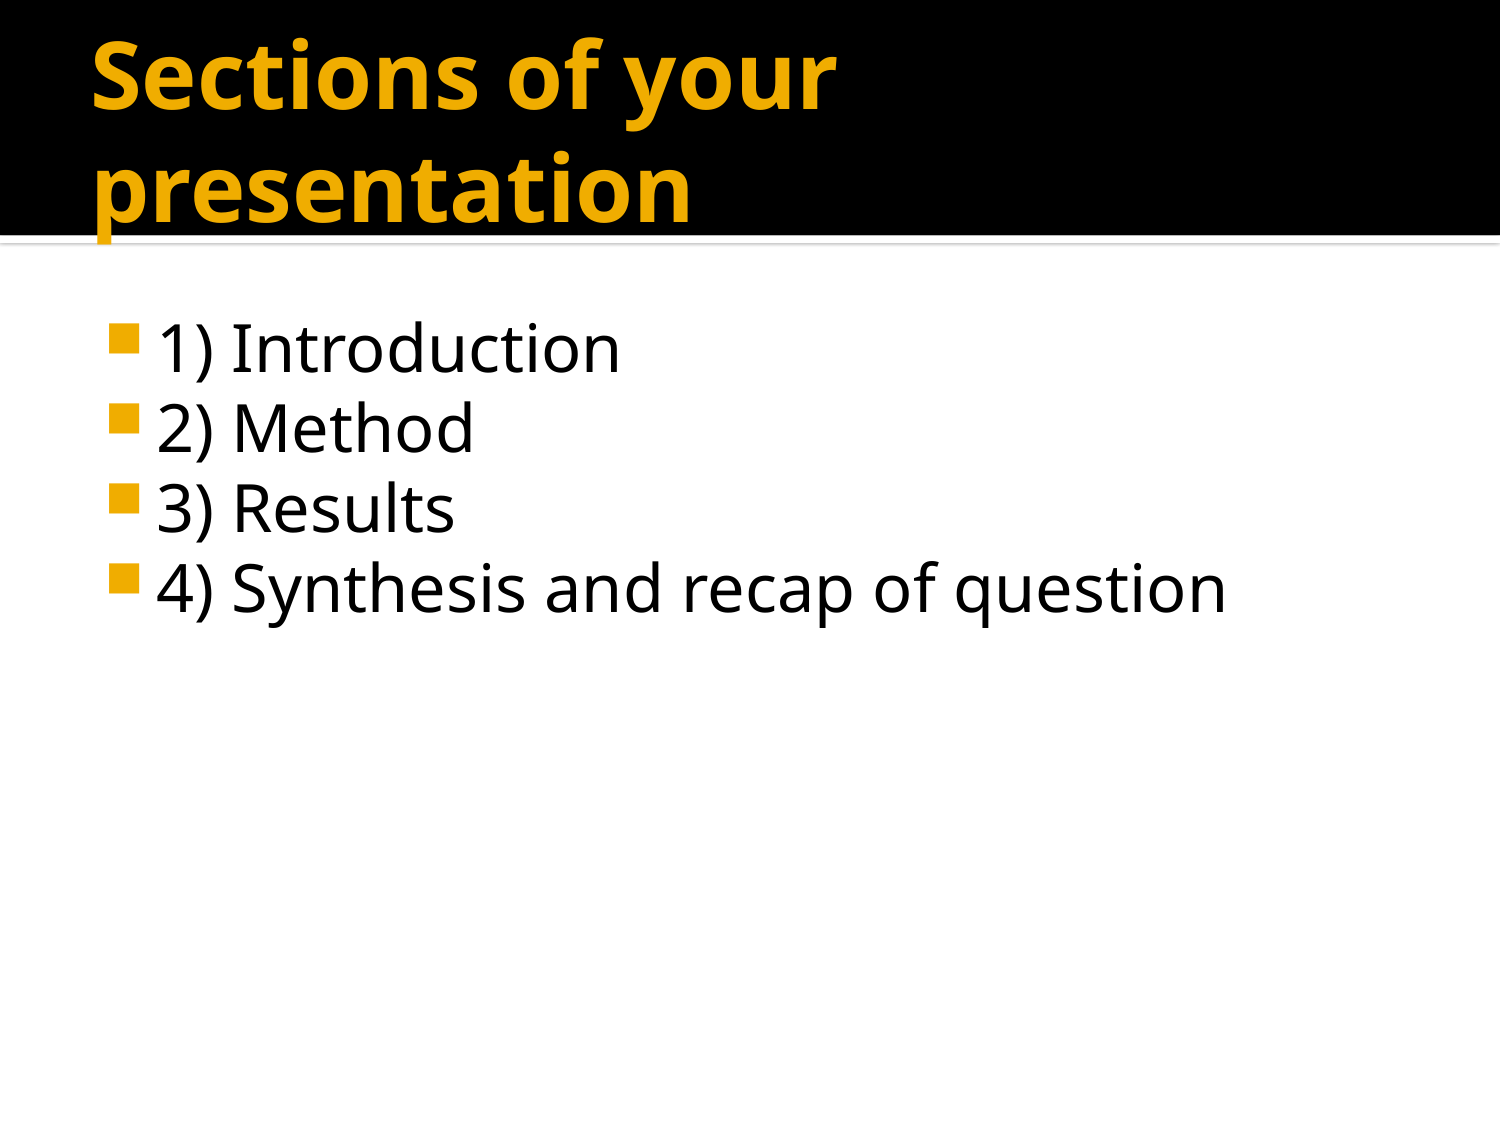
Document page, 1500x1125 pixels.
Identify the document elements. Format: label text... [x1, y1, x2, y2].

list 1) Introduction 2) Method 3) Results 4) Synthesis and recap of question [75, 291, 1425, 1050]
title Sections of your presentation [75, 25, 1425, 231]
